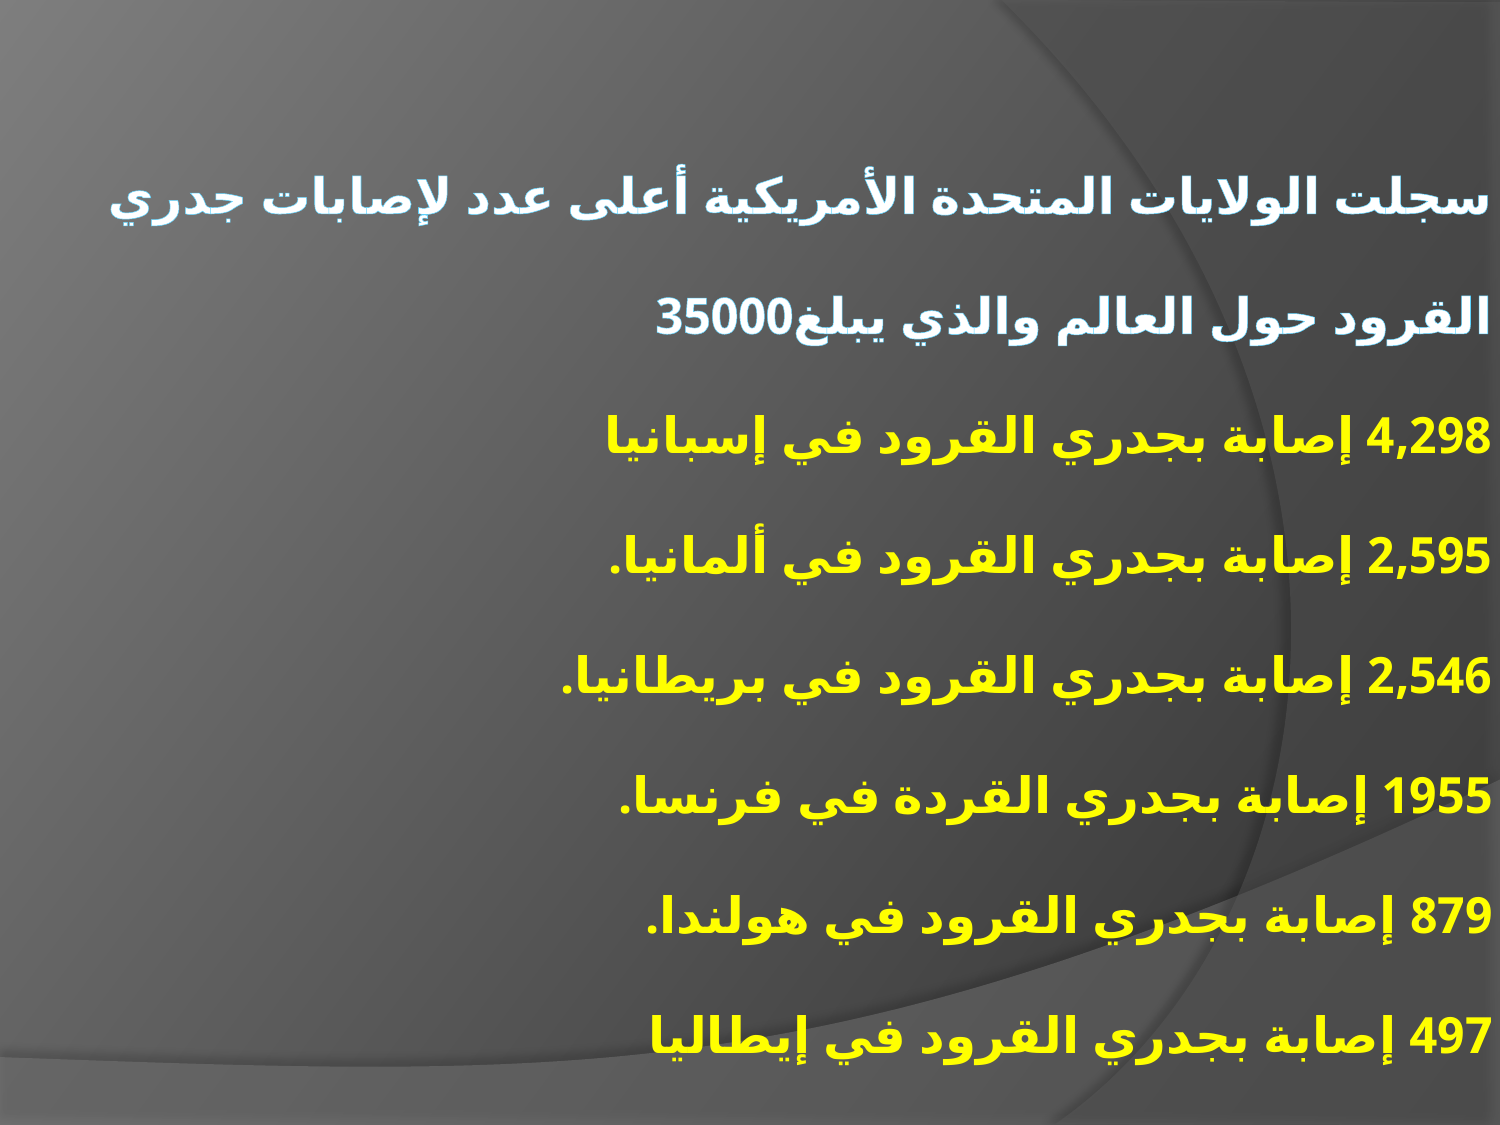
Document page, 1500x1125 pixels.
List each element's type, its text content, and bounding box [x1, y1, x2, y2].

title سجلت الولايات المتحدة الأمريكية أعلى عدد لإصابات جدري القرود حول العالم والذي يبلغ35000 4,298 إصابة بجدري القرود في إسبانيا 2,595 إصابة بجدري القرود في ألمانيا. 2,546 إصابة بجدري القرود في بريطانيا. 1955 إصابة بجدري القردة في فرنسا. 879 إصابة بجدري القرود في هولندا. 497 إصابة بجدري القرود في إيطاليا [0, 0, 1500, 1106]
